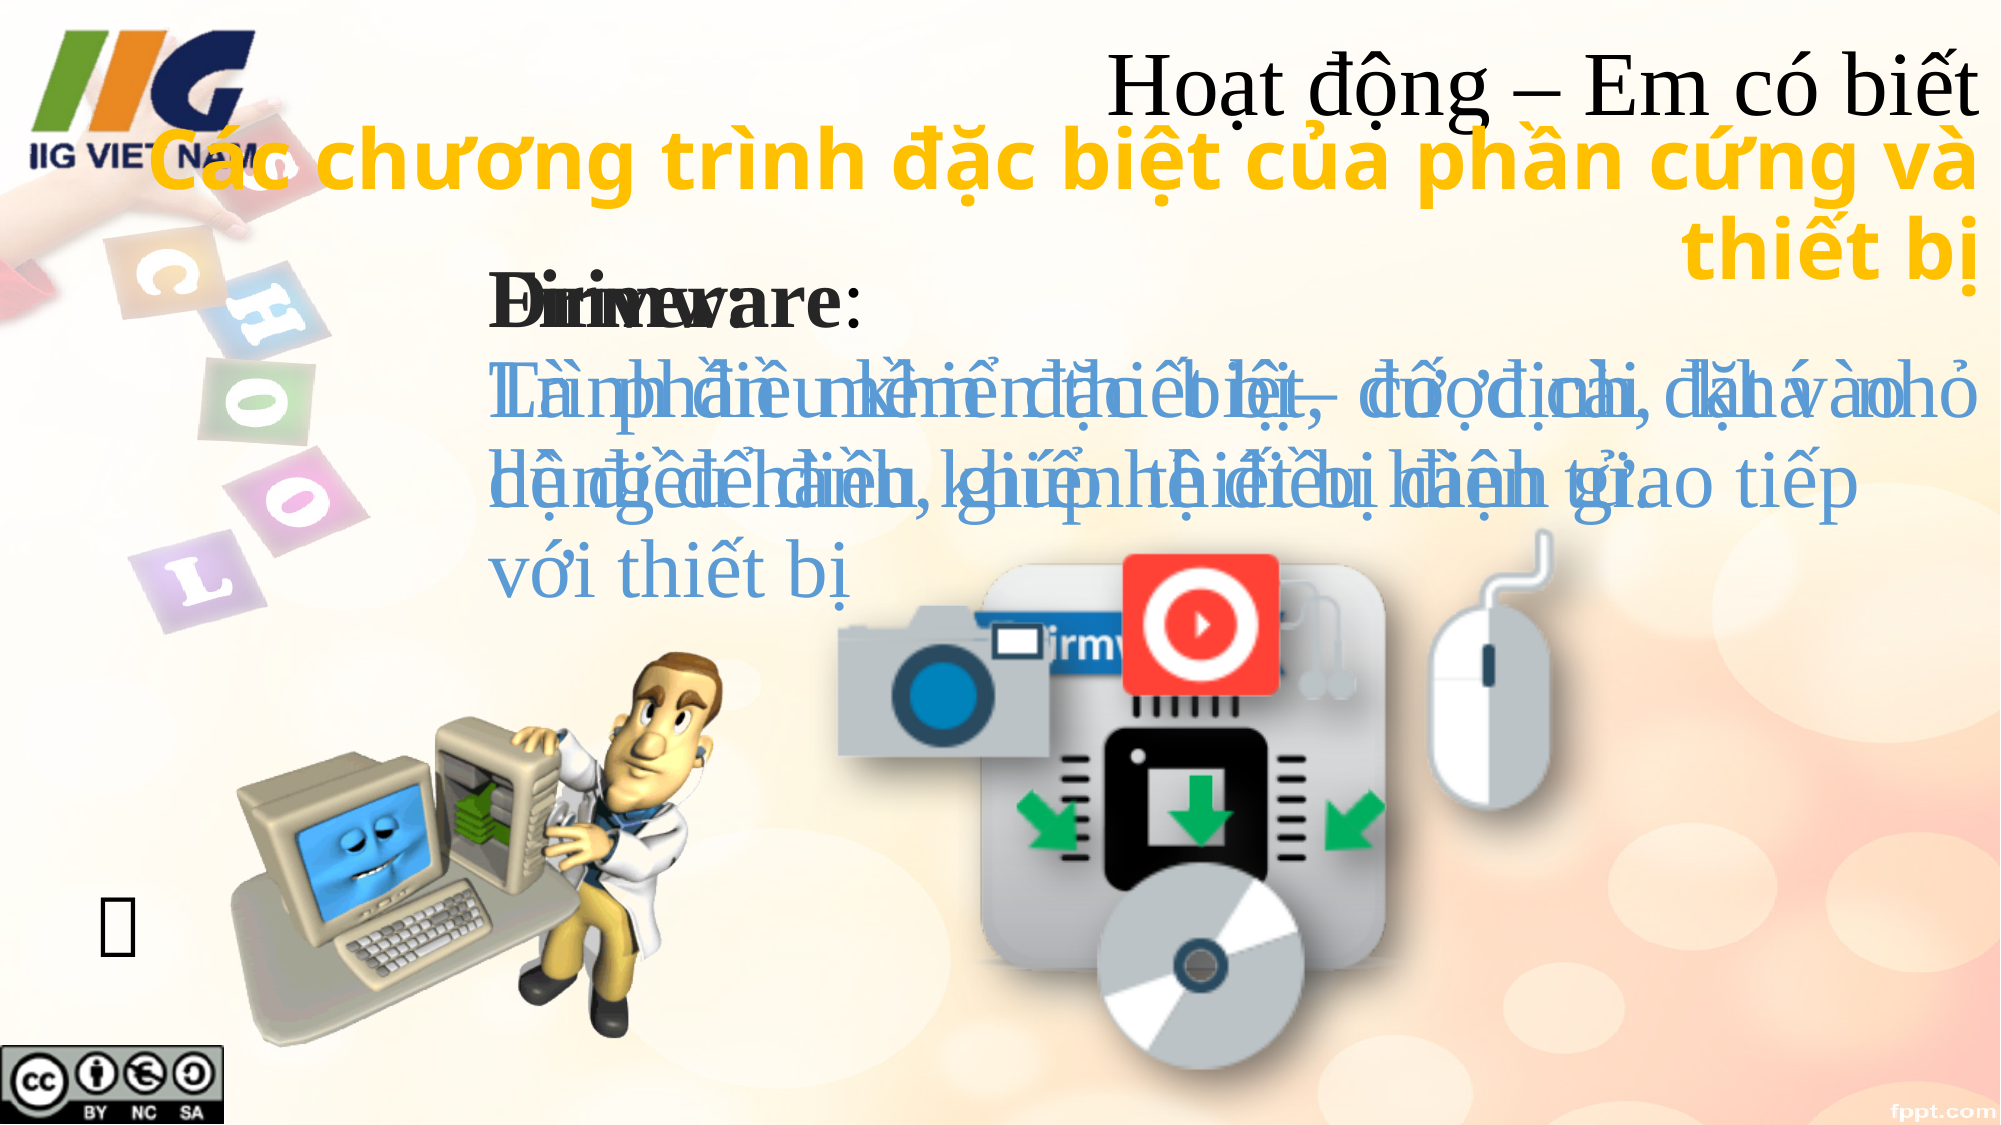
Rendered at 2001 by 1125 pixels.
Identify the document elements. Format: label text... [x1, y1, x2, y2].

text_box Firmware: Là phần mềm đặc biệt, cố định, khá nhỏ dùng để điều khiển thiết bị điện tử. [473, 247, 1998, 287]
picture [811, 518, 1605, 1088]
picture [0, 633, 728, 1125]
text_box Driver: Trình điều khiển thiết bị– được cài đặt vào hệ điều hành, giúp hệ điều hành giao tiếp với thiết bị [473, 287, 2000, 585]
text_box  [78, 866, 188, 982]
picture [0, 0, 268, 144]
text_box Các chương trình đặc biệt của phần cứng và thiết bị [0, 144, 1998, 272]
title Hoạt động – Em có biết [847, 4, 1998, 144]
